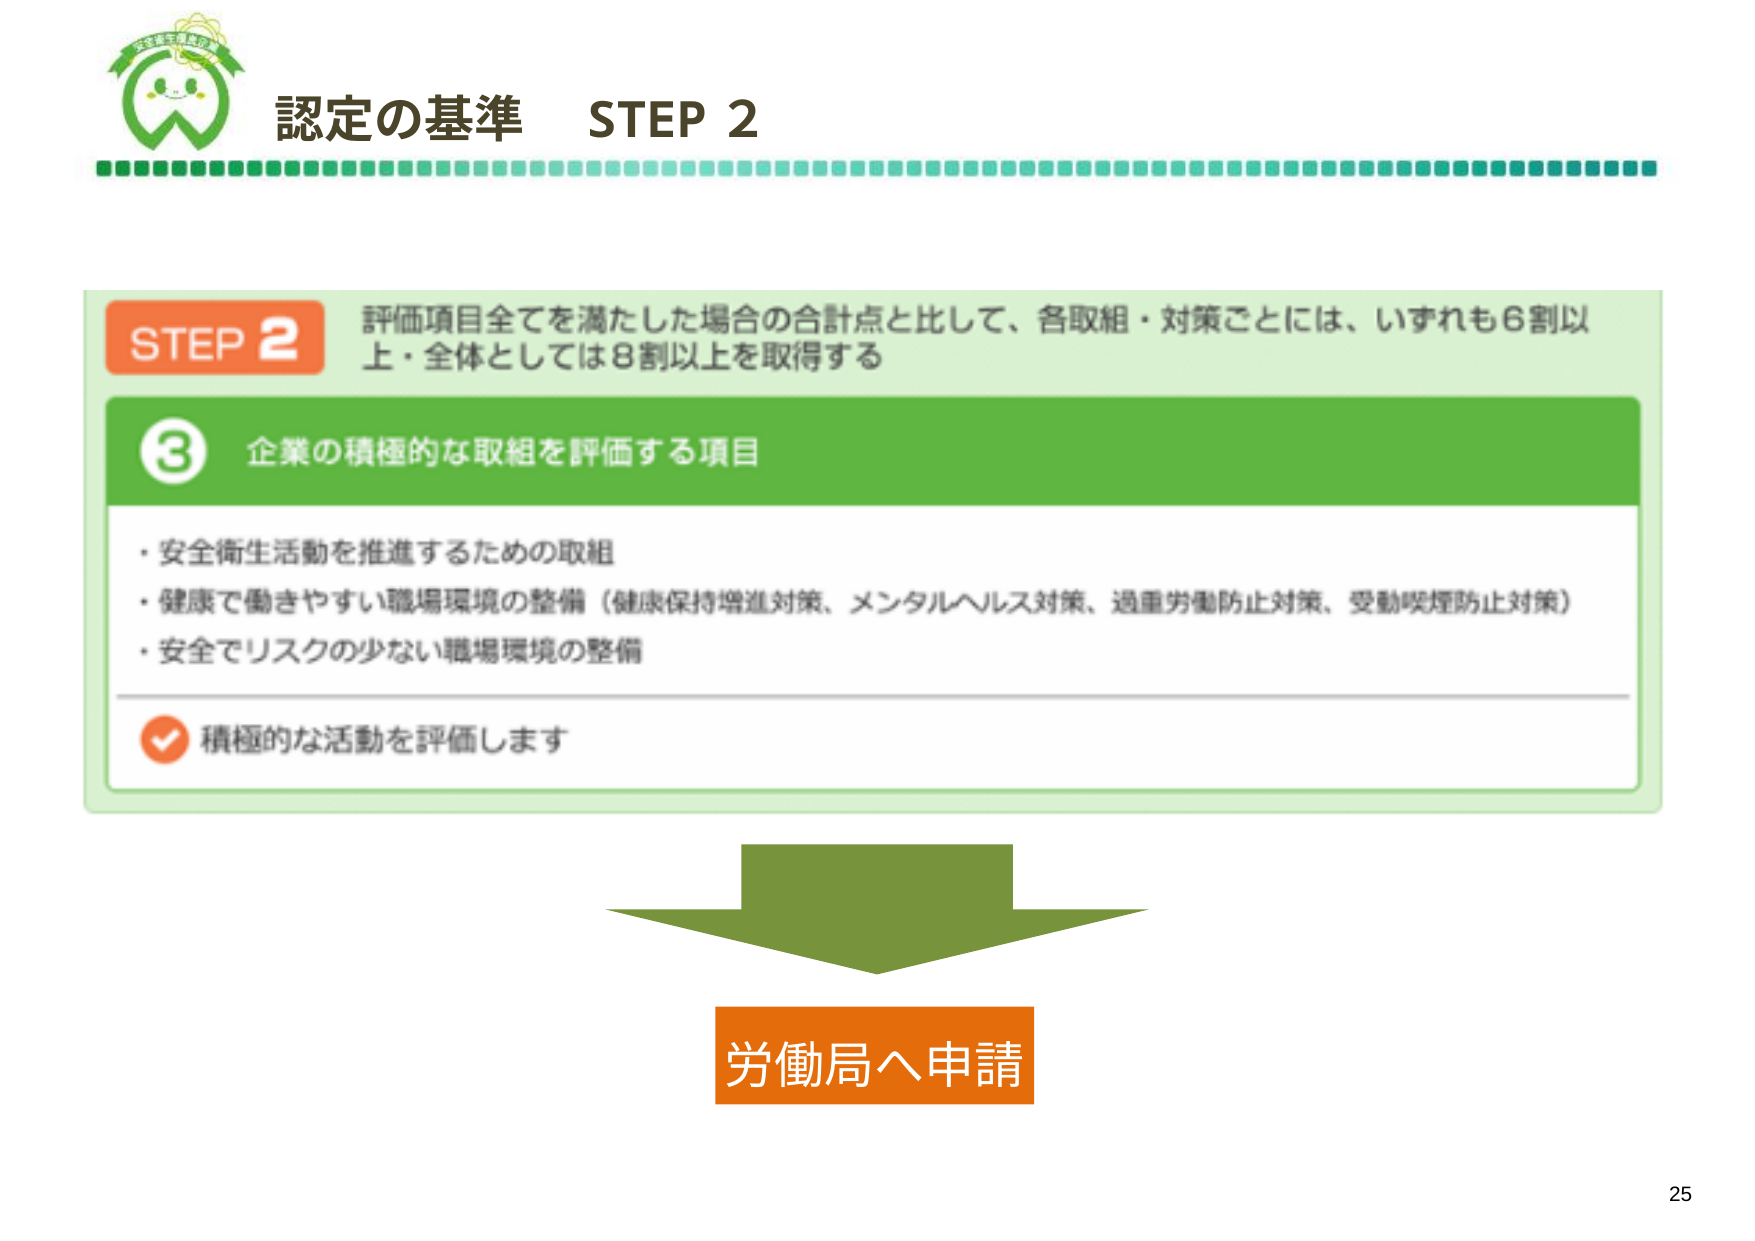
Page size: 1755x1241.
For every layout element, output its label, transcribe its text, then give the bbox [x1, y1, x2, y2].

title 認定の基準 STEP２ [274, 76, 1657, 148]
text_box [603, 845, 1151, 977]
slide_number 24 [1640, 1175, 1693, 1211]
text_box 労働局へ申請 [715, 1006, 1035, 1105]
picture [54, 289, 1752, 834]
picture [0, 9, 1755, 194]
